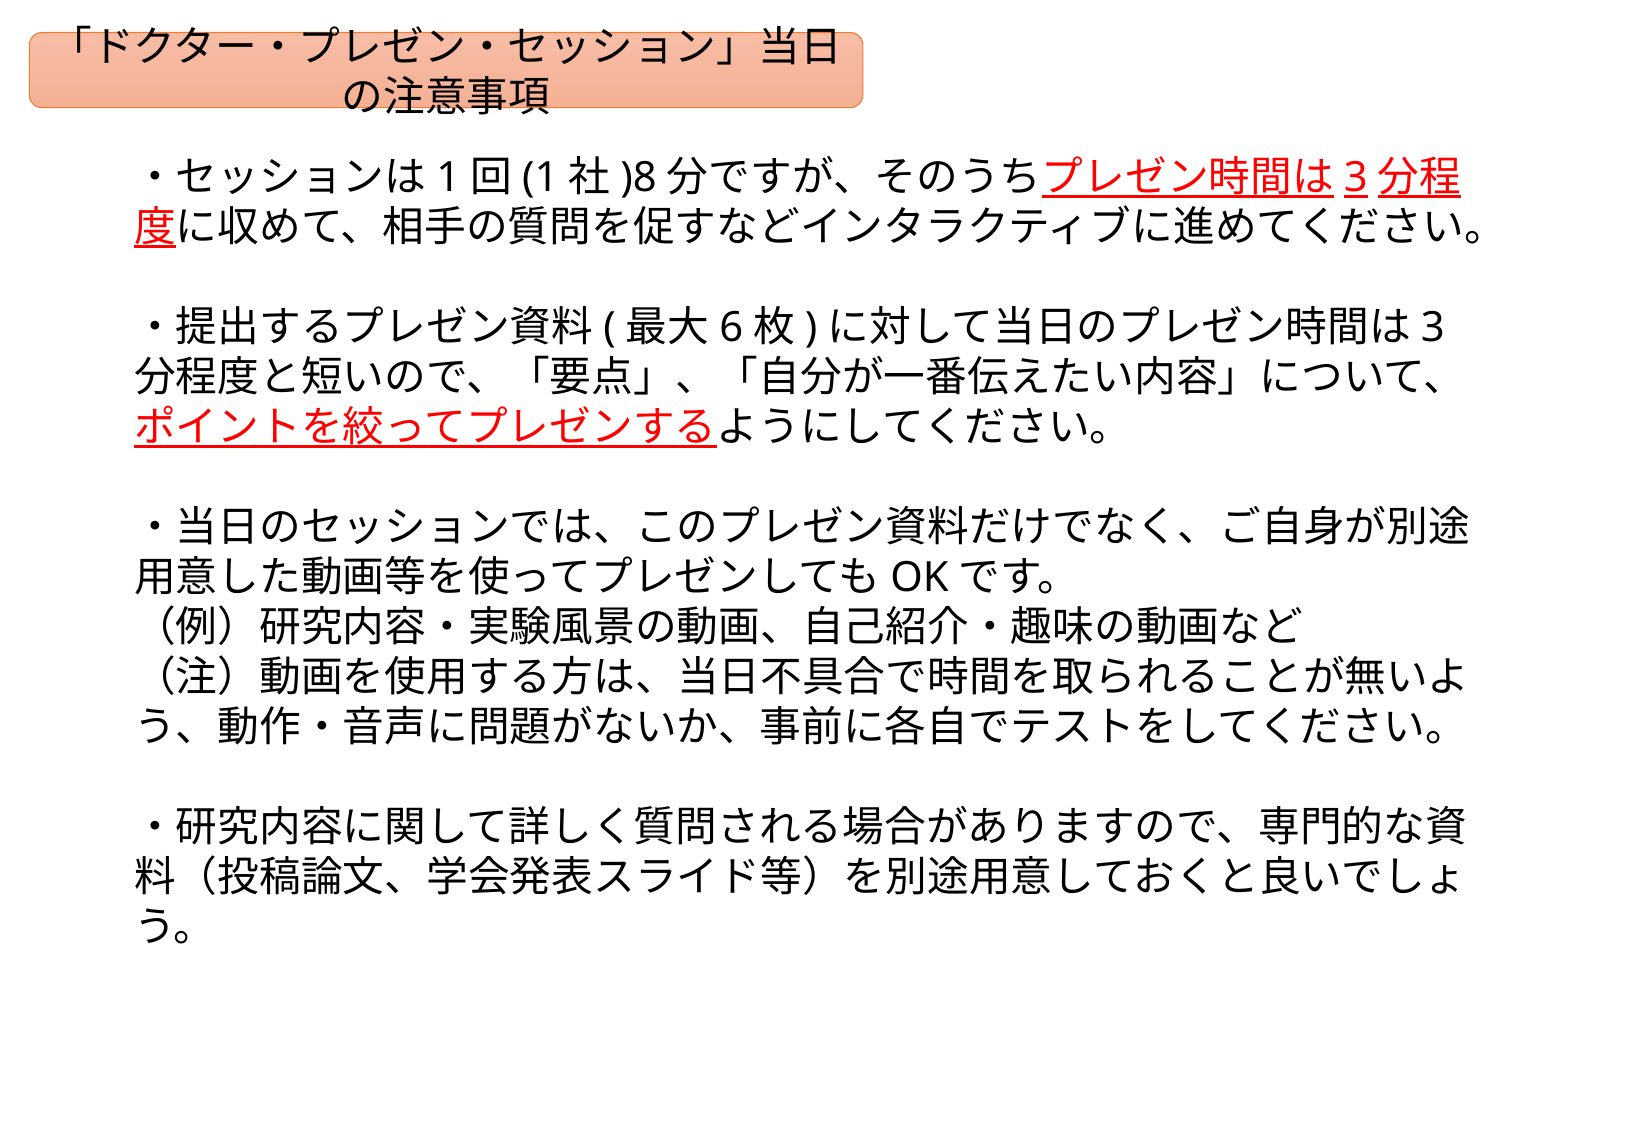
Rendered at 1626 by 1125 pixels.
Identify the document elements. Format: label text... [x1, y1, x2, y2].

text_box 「ドクター・プレゼン・セッション」当日の注意事項 [28, 31, 864, 109]
text_box ・セッションは1回(1社)8分ですが、そのうちプレゼン時間は3分程度に収めて、相手の質問を促すなどインタラクティブに進めてください。 ・提出するプレゼン資料(最大6枚)に対して当日のプレゼン時間は3分程度と短いので、「要点」、「自分が一番伝えたい内容」について、ポイントを絞ってプレゼンするようにしてください。 ・当日のセッションでは、このプレゼン資料だけでなく、ご自身が別途用意した動画等を使ってプレゼンしてもOKです。 （例）研究内容・実験風景の動画、自己紹介・趣味の動画など （注）動画を使用する方は、当日不具合で時間を取られることが無いよう、動作・音声に問題がないか、事前に各自でテストをしてください。 ・研究内容に関して詳しく質問される場合がありますので、専門的な資料（投稿論文、学会発表スライド等）を別途用意しておくと良いでしょう。 [119, 142, 1505, 958]
